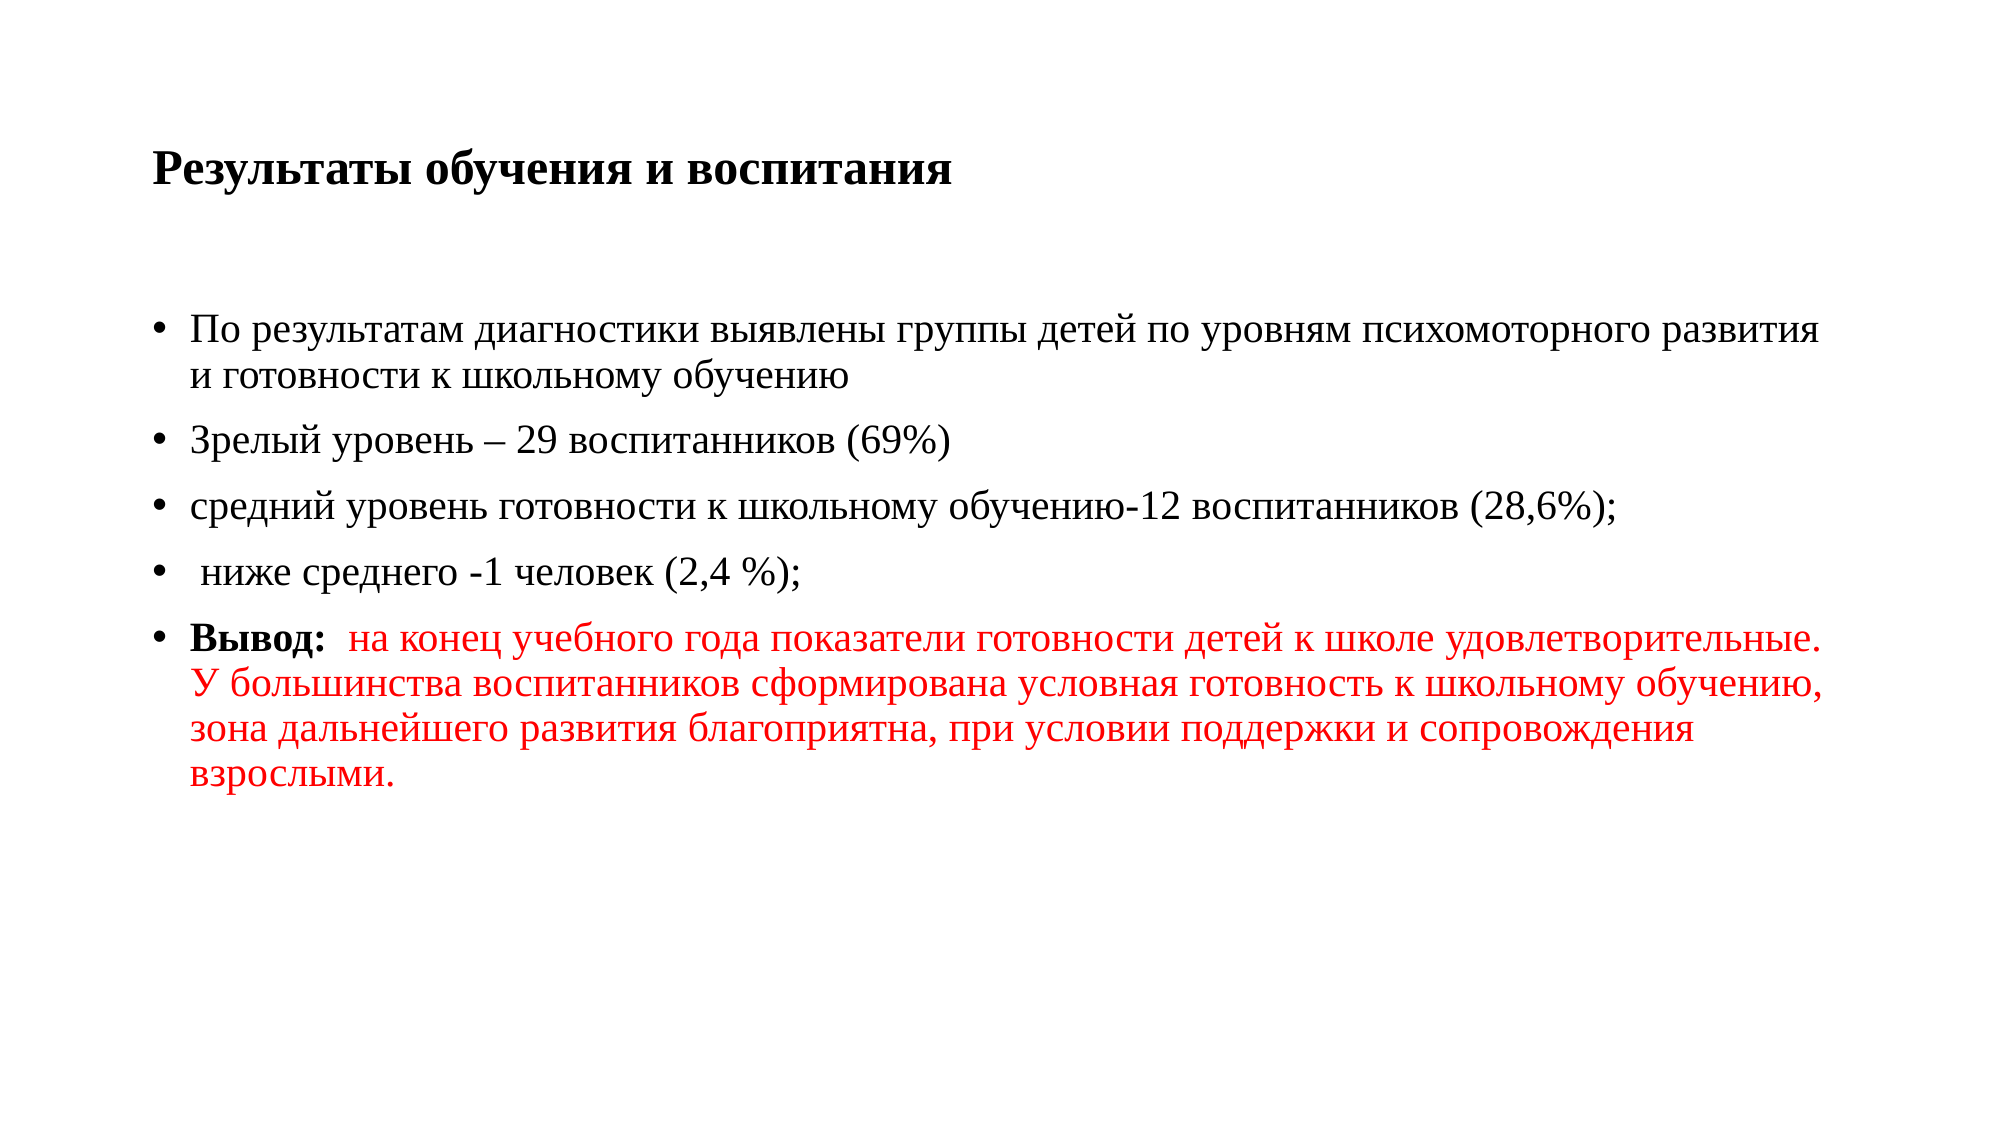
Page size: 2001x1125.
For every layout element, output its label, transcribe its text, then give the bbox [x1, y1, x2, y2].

list По результатам диагностики выявлены группы детей по уровням психомоторного развития и готовности к школьному обучению Зрелый уровень – 29 воспитанников (69%) средний уровень готовности к школьному обучению-12 воспитанников (28,6%); ниже среднего -1 человек (2,4 %); Вывод: на конец учебного года показатели готовности детей к школе удовлетворительные. У большинства воспитанников сформирована условная готовность к школьному обучению, зона дальнейшего развития благоприятна, при условии поддержки и сопровождения взрослыми. [137, 299, 1863, 1014]
title Результаты обучения и воспитания [137, 59, 1863, 278]
